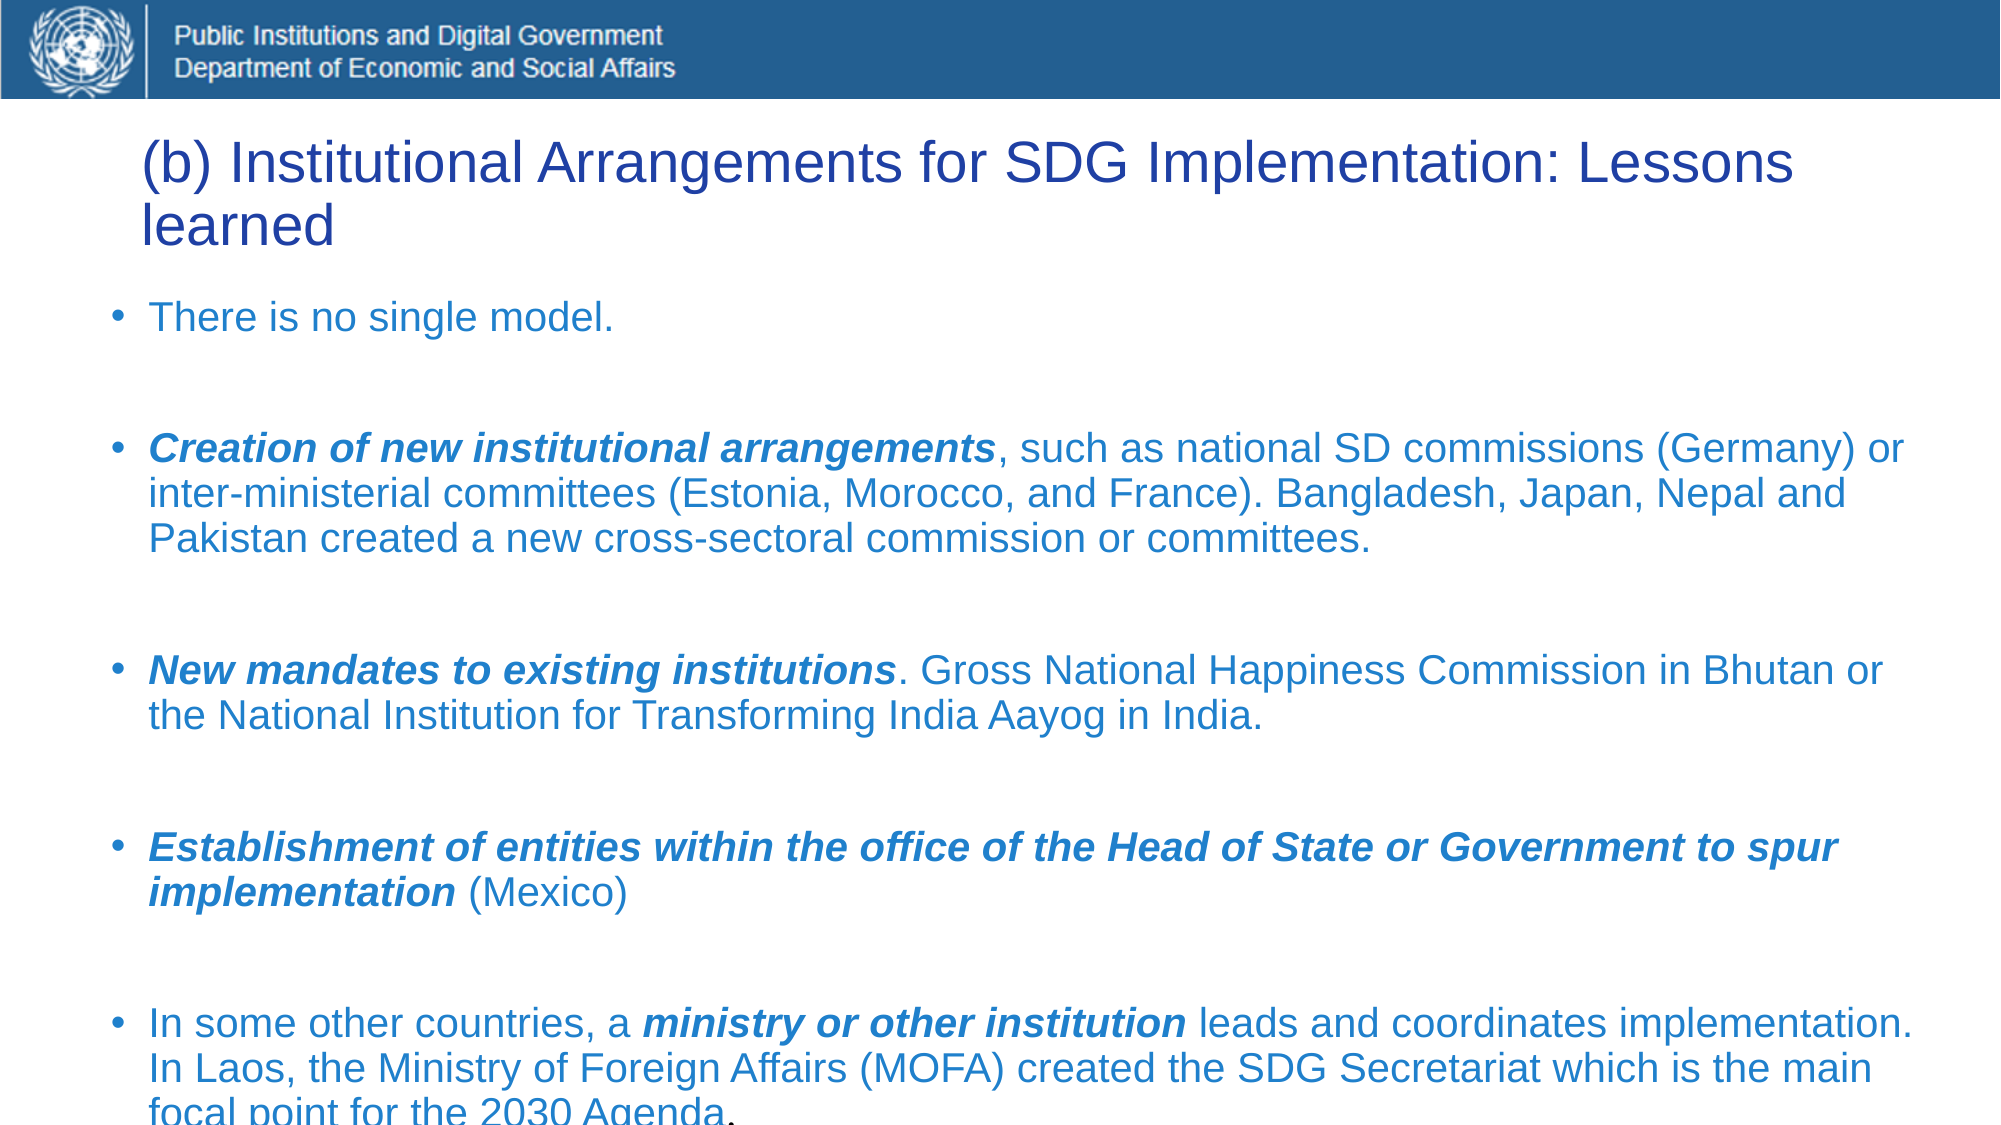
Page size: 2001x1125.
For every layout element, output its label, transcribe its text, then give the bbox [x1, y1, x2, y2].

picture [0, 0, 2000, 99]
list There is no single model. Creation of new institutional arrangements, such as national SD commissions (Germany) or inter-ministerial committees (Estonia, Morocco, and France). Bangladesh, Japan, Nepal and Pakistan created a new cross-sectoral commission or committees. New mandates to existing institutions. Gross National Happiness Commission in Bhutan or the National Institution for Transforming India Aayog in India. Establishment of entities within the office of the Head of State or Government to spur implementation (Mexico) In some other countries, a ministry or other institution leads and coordinates implementation. In Laos, the Ministry of Foreign Affairs (MOFA) created the SDG Secretariat which is the main focal point for the 2030 Agenda. [95, 287, 1931, 1125]
title (b) Institutional Arrangements for SDG Implementation: Lessons learned [126, 99, 1821, 287]
